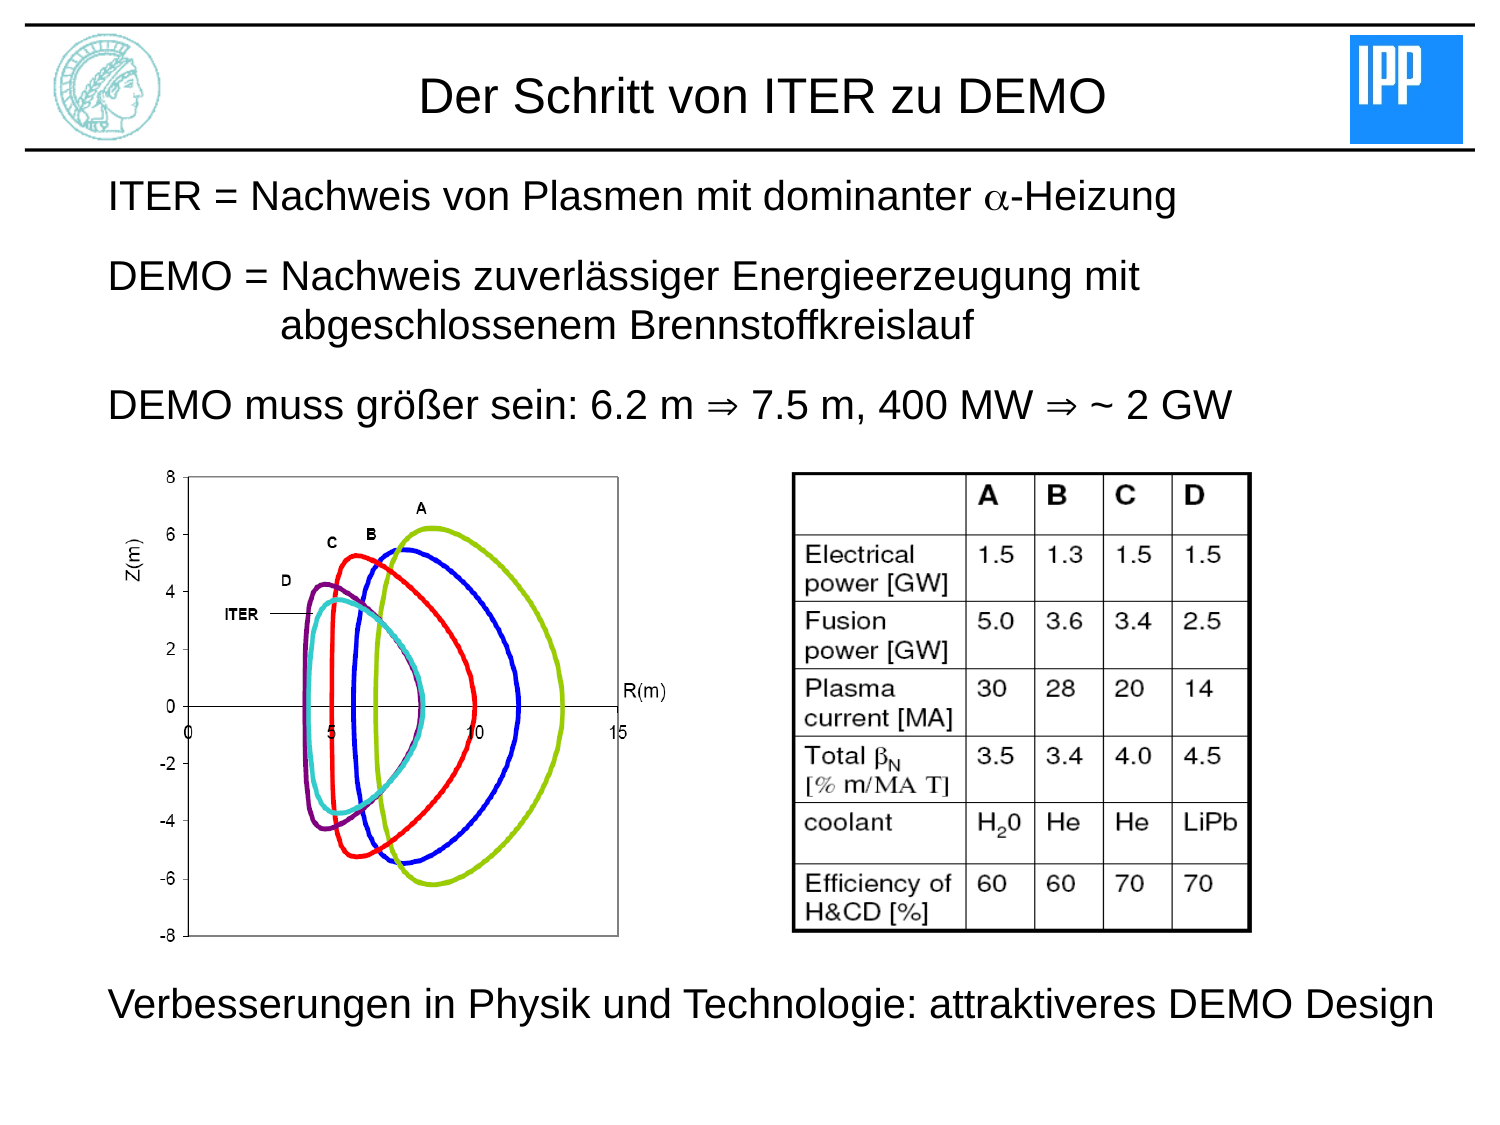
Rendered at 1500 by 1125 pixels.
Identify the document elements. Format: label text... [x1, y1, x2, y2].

text_box Der Schritt von ITER zu DEMO [403, 56, 1137, 132]
picture [1350, 35, 1463, 144]
text_box ITER = Nachweis von Plasmen mit dominanter a-Heizung DEMO = Nachweis zuverlässiger Energieerzeugung mit abgeschlossenem Brennstoffkreislauf DEMO muss größer sein: 6.2 m  7.5 m, 400 MW  ~ 2 GW Verbesserungen in Physik und Technologie: attraktiveres DEMO Design [93, 160, 1451, 1035]
picture [785, 467, 1259, 941]
picture [100, 456, 680, 955]
picture [50, 30, 163, 143]
